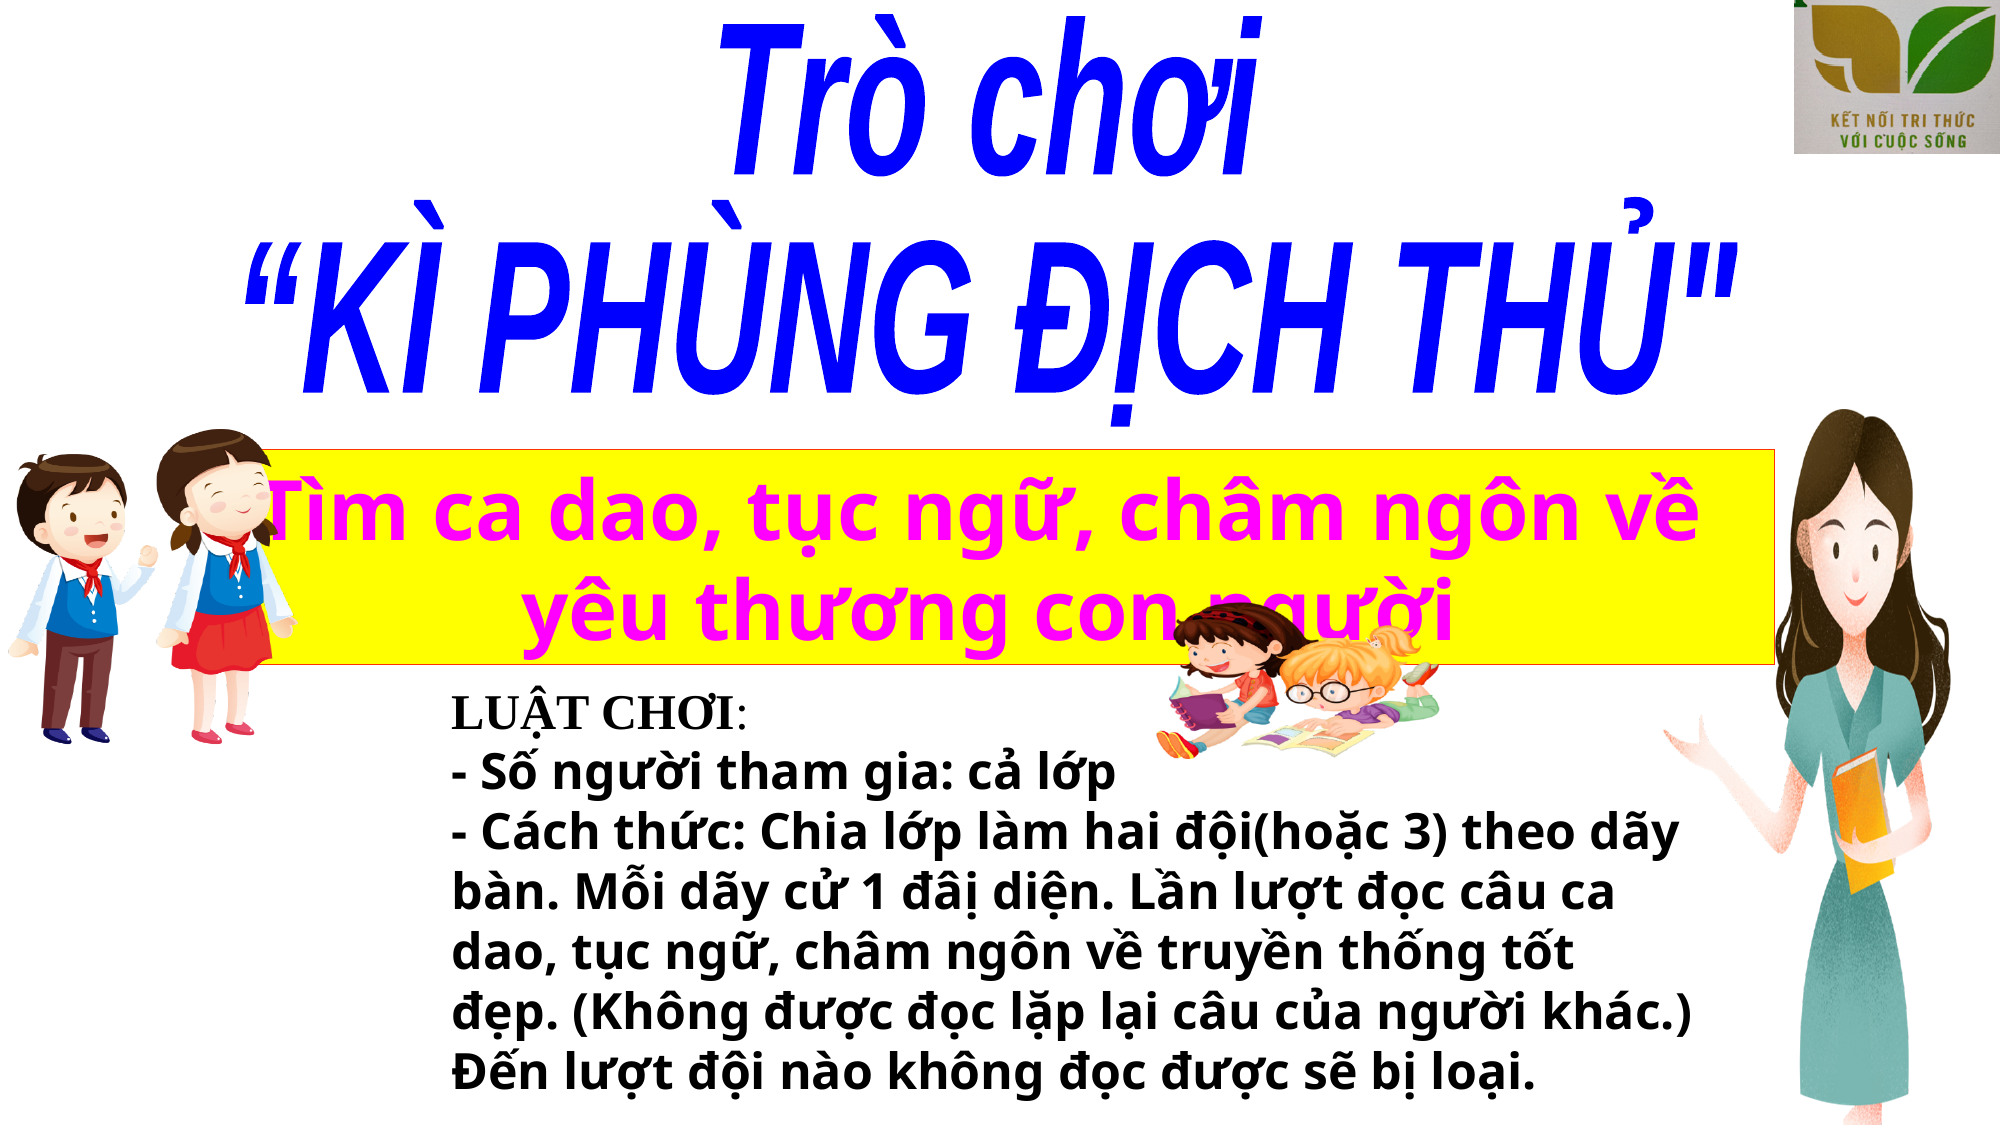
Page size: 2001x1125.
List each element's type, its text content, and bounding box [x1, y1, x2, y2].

text_box LUẬT CHƠI: - Số người tham gia: cả lớp - Cách thức: Chia lớp làm hai đội(hoặc 3) theo dãy bàn. Mỗi dãy cử 1 đâị diện. Lần lượt đọc câu ca dao, tục ngữ, châm ngôn về truyền thống tốt đẹp. (Không được đọc lặp lại câu của người khác.) Đến lượt đội nào không đọc được sẽ bị loại. [436, 672, 1614, 1108]
picture [0, 411, 324, 759]
picture [1794, 0, 2000, 154]
picture [1152, 598, 1446, 759]
text_box Tìm ca dao, tục ngữ, châm ngôn về yêu thương con người [324, 449, 1614, 665]
picture [1614, 409, 2000, 1125]
